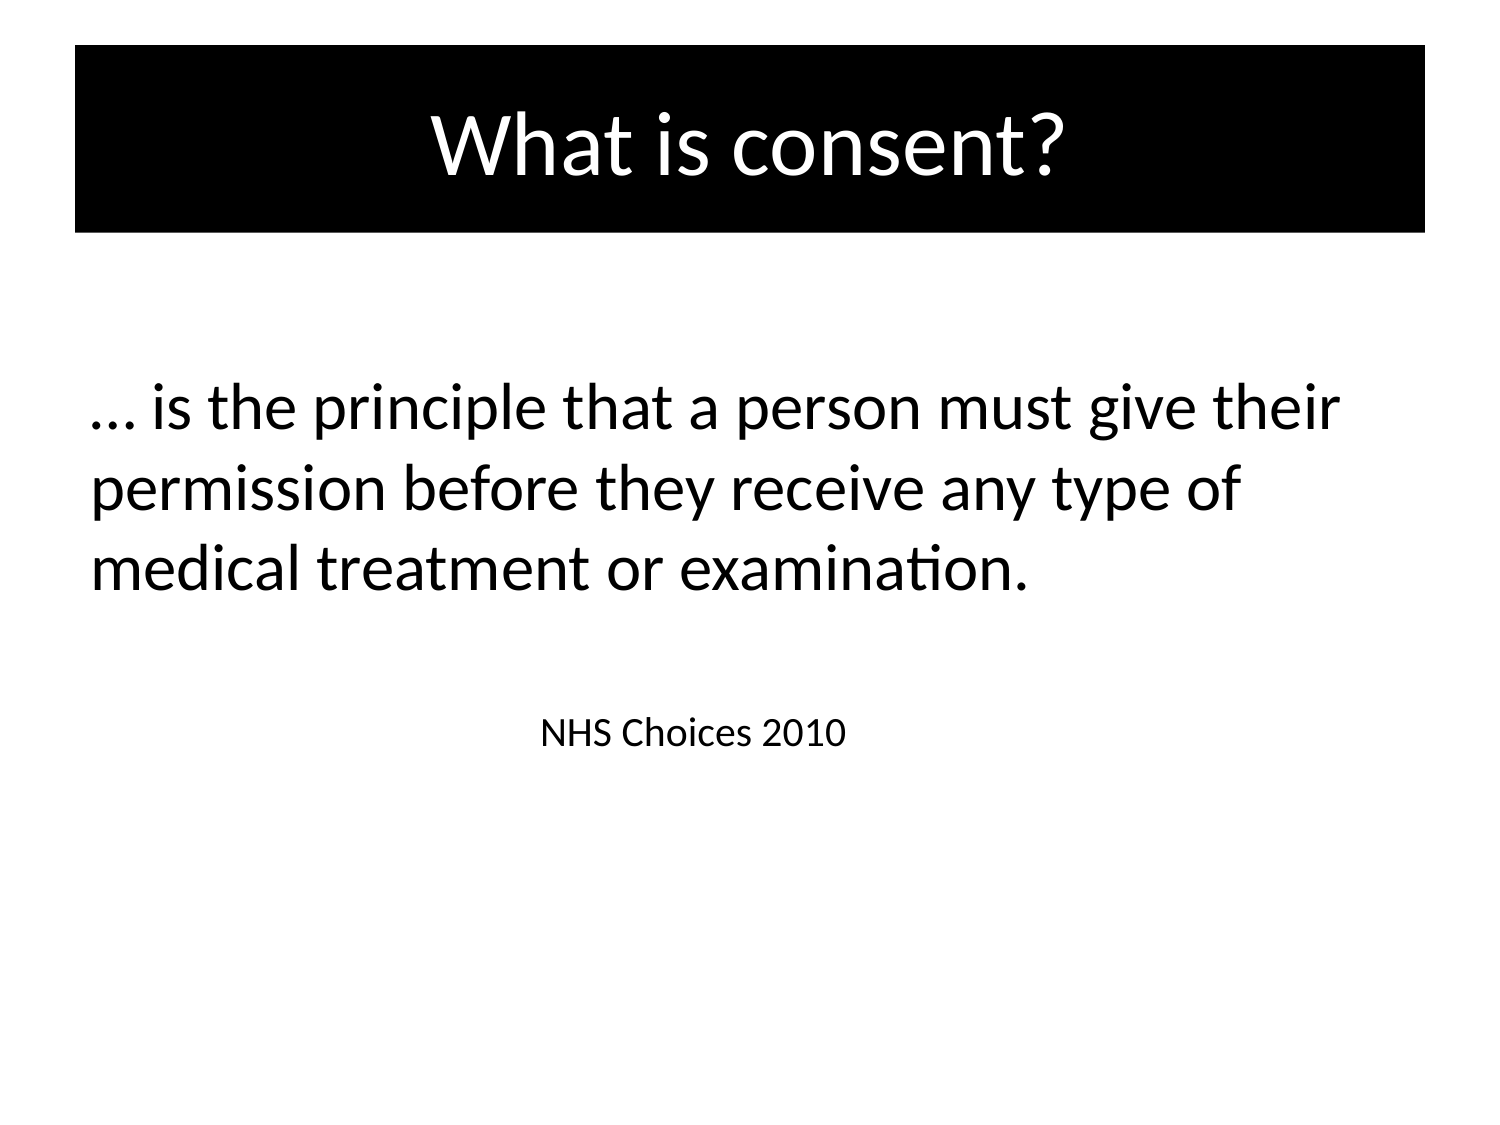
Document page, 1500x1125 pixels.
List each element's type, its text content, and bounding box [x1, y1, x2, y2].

title What is consent? [75, 45, 1425, 233]
list … is the principle that a person must give their permission before they receive any type of medical treatment or examination. NHS Choices 2010 [75, 262, 1425, 1005]
